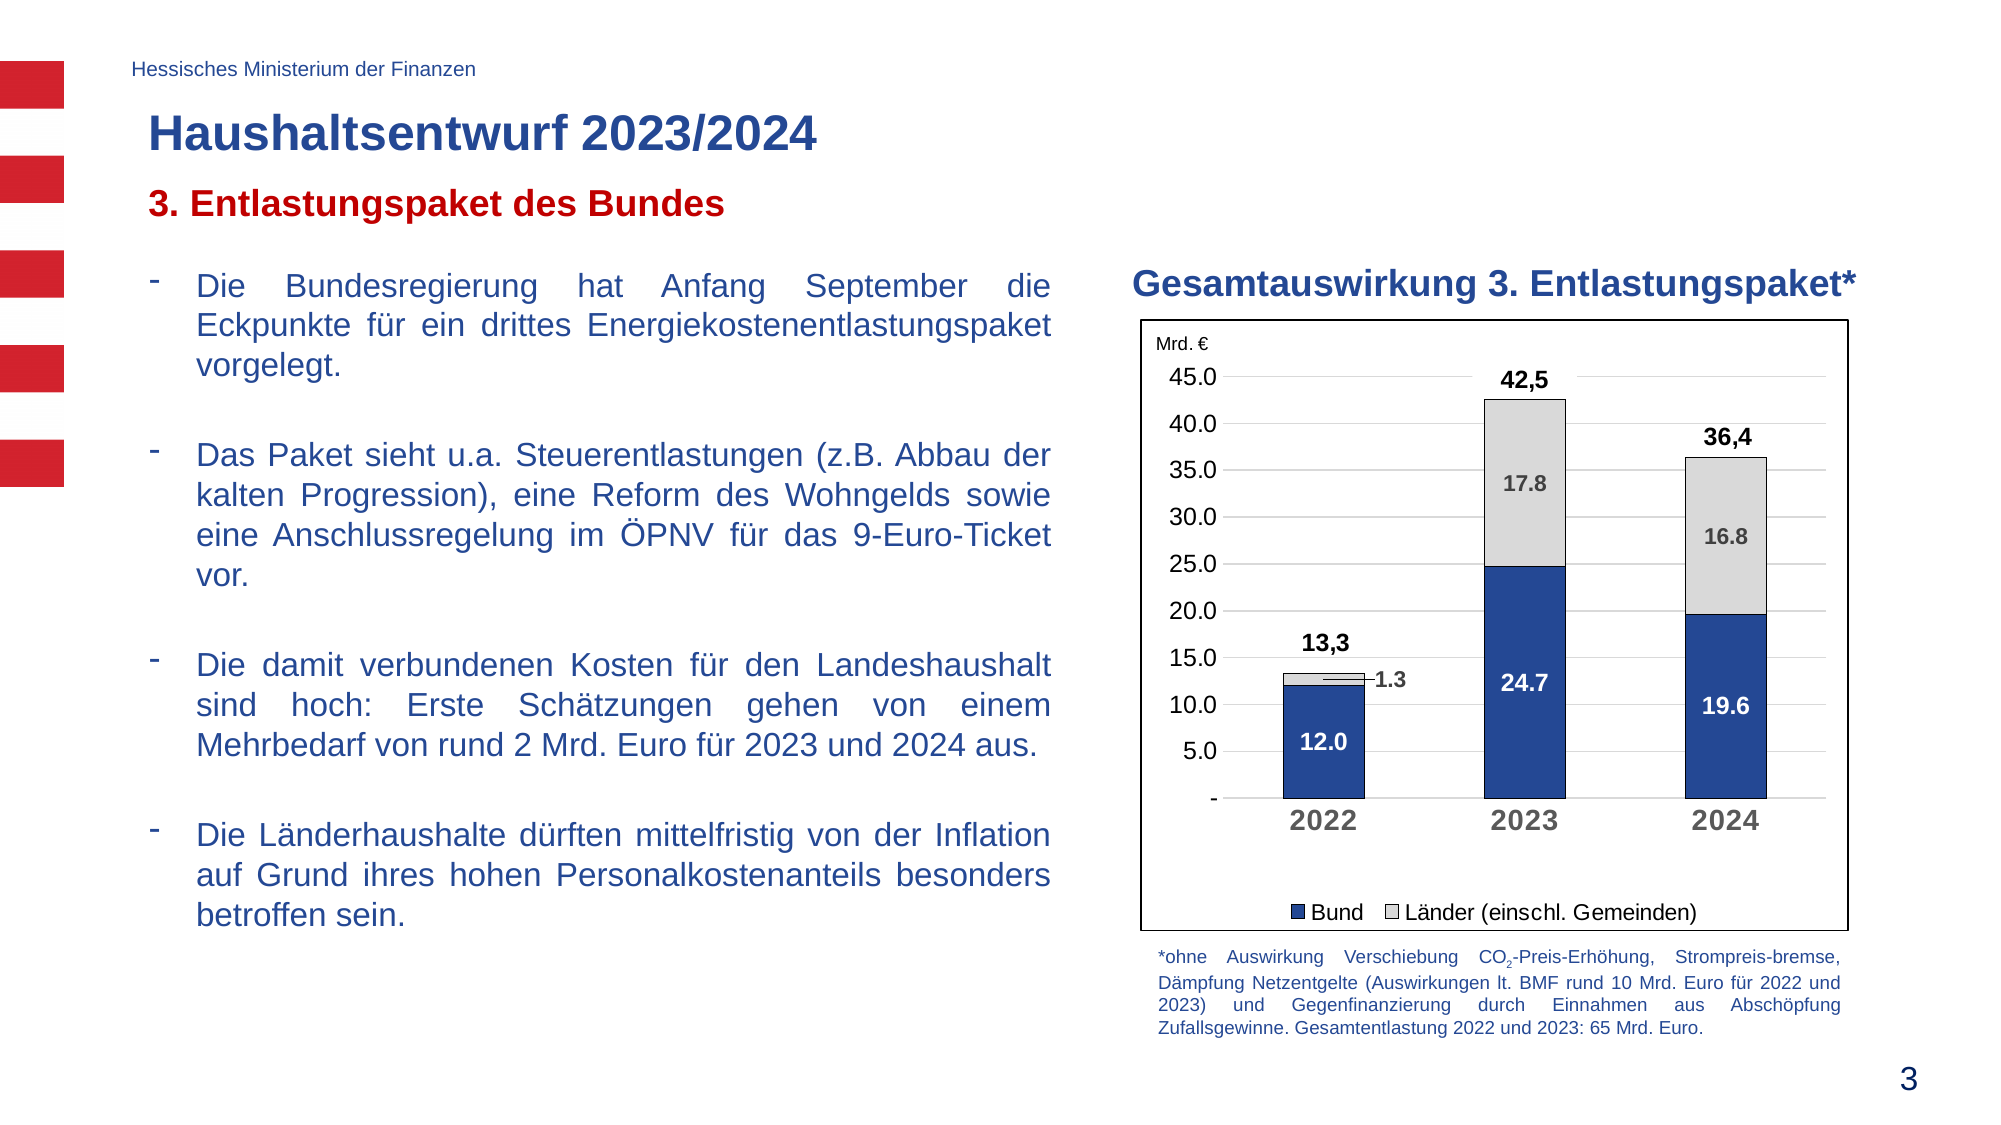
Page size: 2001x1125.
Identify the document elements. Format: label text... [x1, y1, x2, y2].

slide_number 3 [1708, 1050, 1934, 1100]
text_box Die Bundesregierung hat Anfang September die Eckpunkte für ein drittes Energiekostenentlastungspaket vorgelegt. Das Paket sieht u.a. Steuerentlastungen (z.B. Abbau der kalten Progression), eine Reform des Wohngelds sowie eine Anschlussregelung im ÖPNV für das 9-Euro-Ticket vor. Die damit verbundenen Kosten für den Landeshaushalt sind hoch: Erste Schätzungen gehen von einem Mehrbedarf von rund 2 Mrd. Euro für 2023 und 2024 aus. Die Länderhaushalte dürften mittelfristig von der Inflation auf Grund ihres hohen Personalkostenanteils besonders betroffen sein. [134, 256, 1068, 940]
chart [1139, 319, 1850, 932]
text_box Gesamtauswirkung 3. Entlastungspaket* [1110, 251, 1879, 311]
title Haushaltsentwurf 2023/2024 [133, 92, 1300, 172]
text_box 3. Entlastungspaket des Bundes [133, 172, 1452, 231]
text_box [133, 252, 1805, 313]
picture [0, 61, 64, 487]
text_box *ohne Auswirkung Verschiebung CO2-Preis-Erhöhung, Strompreis-bremse, Dämpfung Netzentgelte (Auswirkungen lt. BMF rund 10 Mrd. Euro für 2022 und 2023) und Gegenfinanzierung durch Einnahmen aus Abschöpfung Zufallsgewinne. Gesamtentlastung 2022 und 2023: 65 Mrd. Euro. [1143, 937, 1855, 1046]
